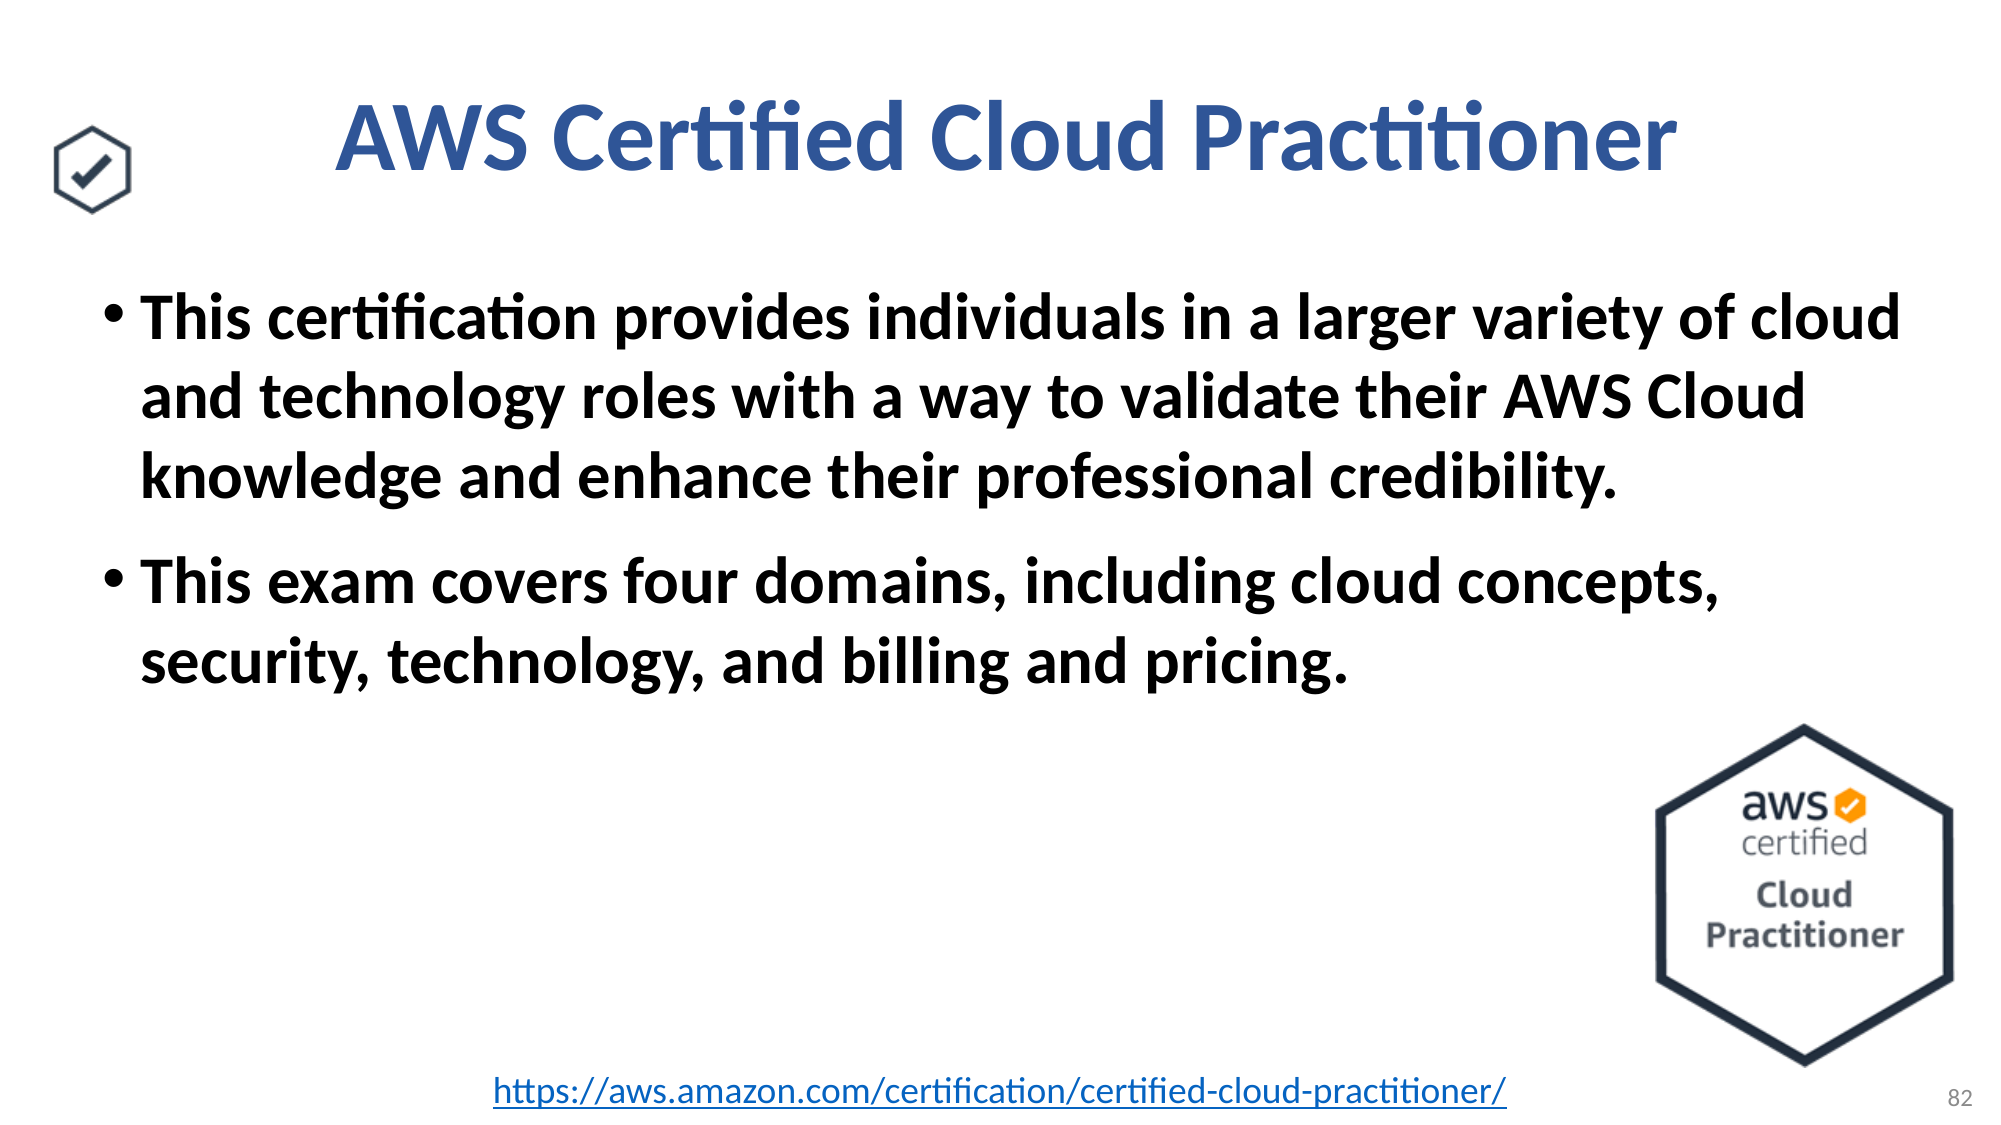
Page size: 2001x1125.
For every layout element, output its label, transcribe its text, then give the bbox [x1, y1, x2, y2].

text_box https://aws.amazon.com/certification/certified-cloud-practitioner/ [354, 1059, 1646, 1119]
title AWS Certified Cloud Practitioner [87, 22, 1929, 240]
picture [45, 122, 138, 215]
list This certification provides individuals in a larger variety of cloud and technology roles with a way to validate their AWS Cloud knowledge and enhance their professional credibility. This exam covers four domains, including cloud concepts, security, technology, and billing and pricing. [87, 264, 1929, 1043]
slide_number 82 [1830, 1076, 1989, 1116]
picture [1632, 723, 1977, 1068]
